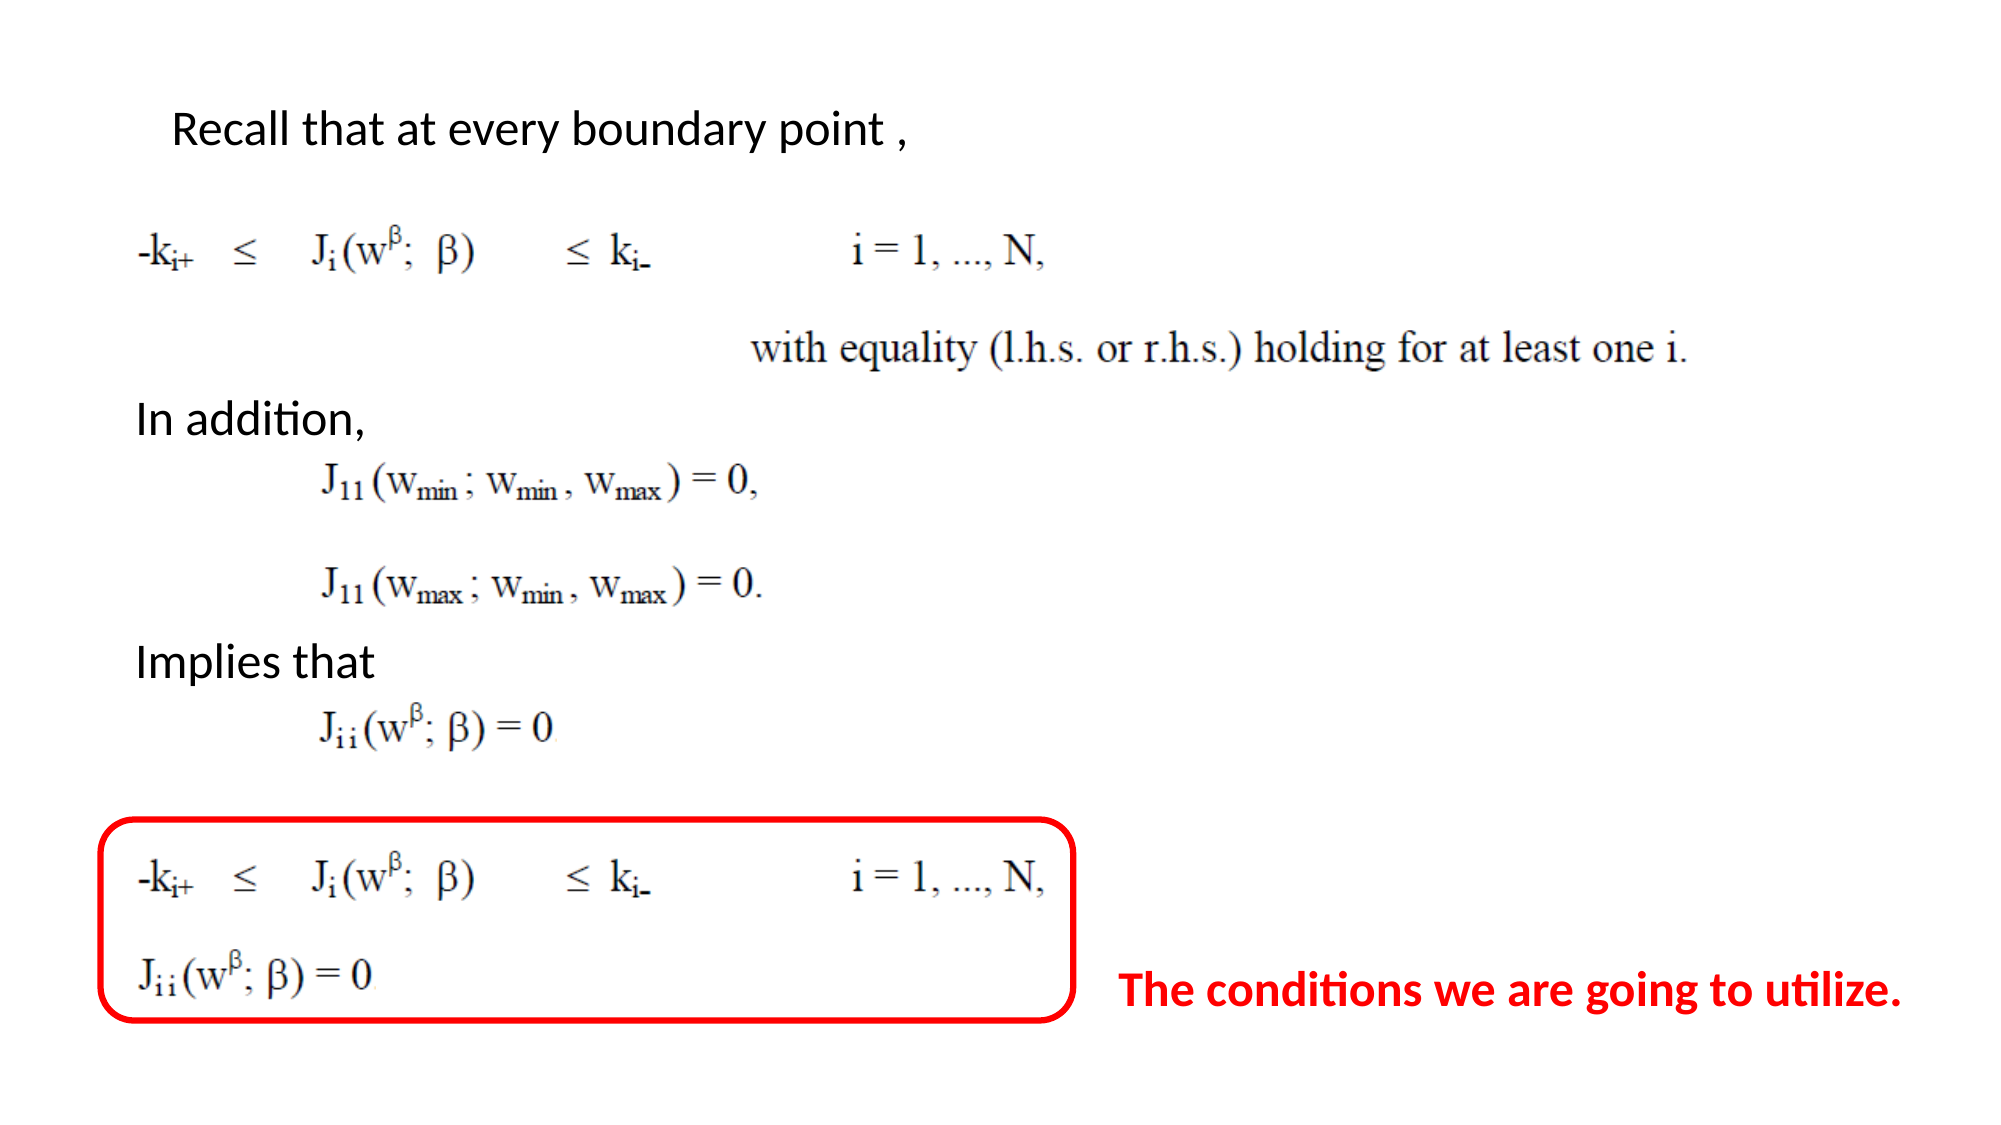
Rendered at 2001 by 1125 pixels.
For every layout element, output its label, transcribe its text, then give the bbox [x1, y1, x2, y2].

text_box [100, 819, 1923, 1025]
picture [118, 214, 1062, 282]
text_box In addition, [120, 377, 382, 453]
picture [307, 453, 774, 621]
picture [307, 701, 557, 761]
picture [746, 329, 1696, 378]
text_box Implies that [120, 620, 391, 696]
